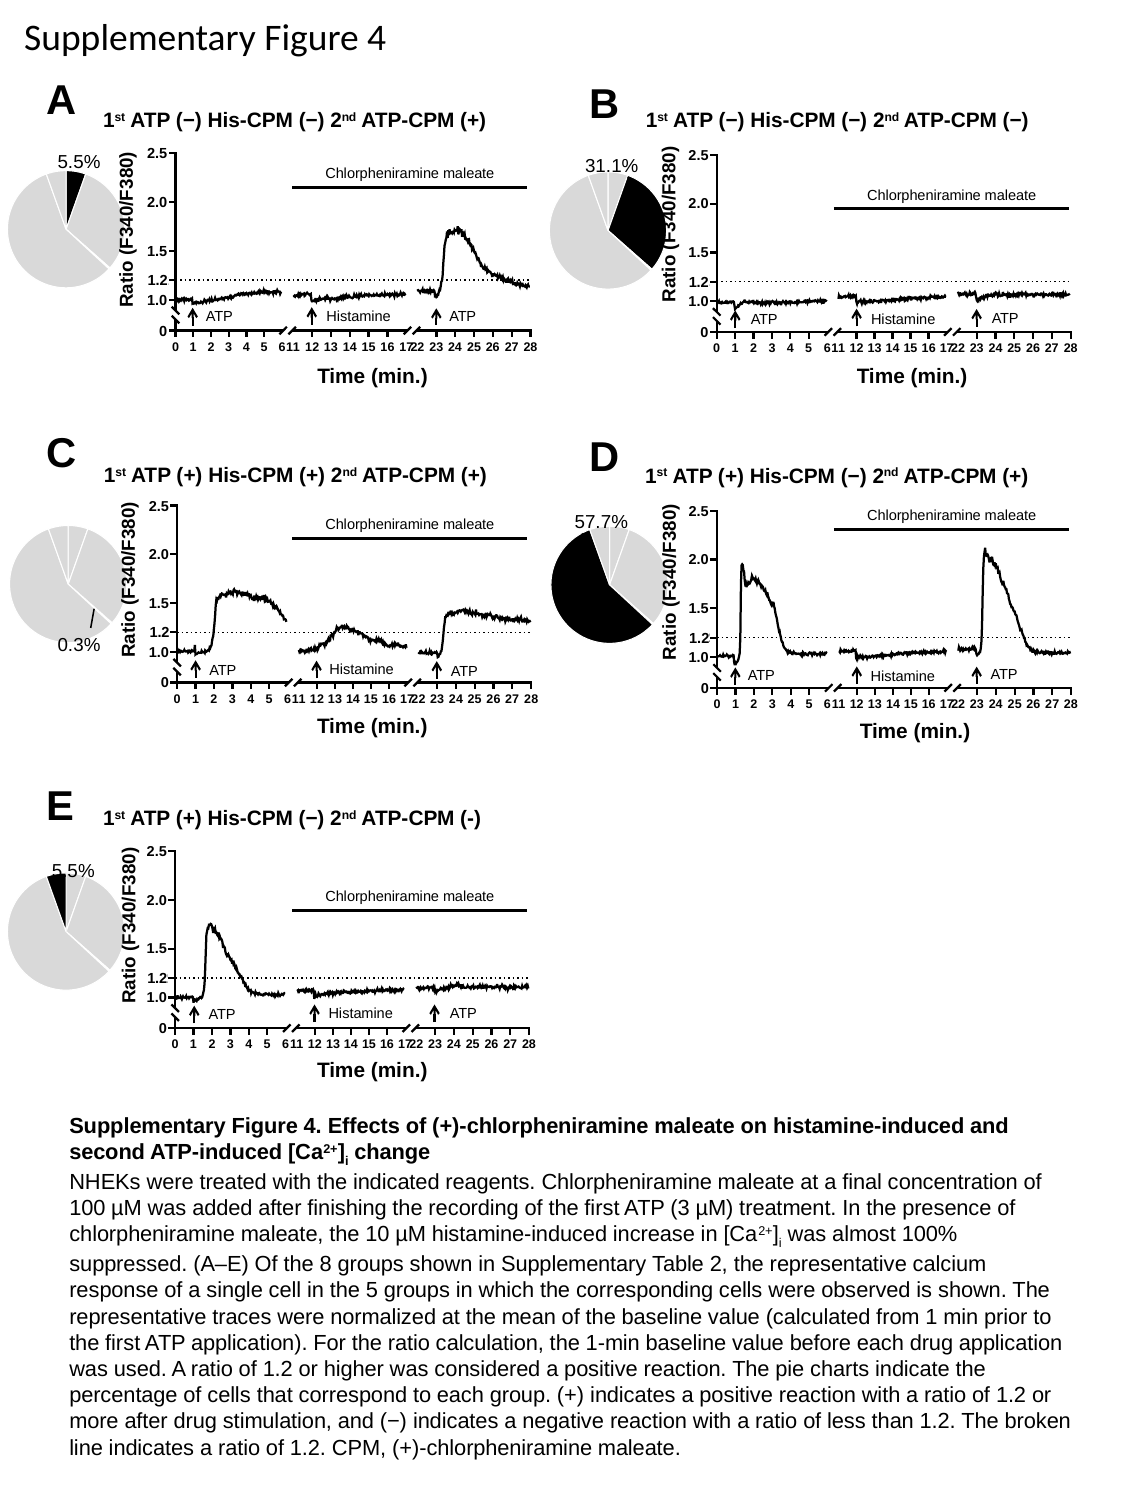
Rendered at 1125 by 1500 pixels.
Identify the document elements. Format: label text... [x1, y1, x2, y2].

text_box B [574, 69, 635, 98]
text_box Supplementary Figure 4. Effects of (+)-chlorpheniramine maleate on histamine-induced and second ATP-induced [Ca2+]i change NHEKs were treated with the indicated reagents. Chlorpheniramine maleate at a final concentration of 100 µM was added after finishing the recording of the first ATP (3 µM) treatment. In the presence of chlorpheniramine maleate, the 10 µM histamine-induced increase in [Ca2+]i was almost 100% suppressed. (A–E) Of the 8 groups shown in Supplementary Table 2, the representative calcium response of a single cell in the 5 groups in which the corresponding cells were observed is shown. The representative traces were normalized at the mean of the baseline value (calculated from 1 min prior to the first ATP application). For the ratio calculation, the 1-min baseline value before each drug application was used. A ratio of 1.2 or higher was considered a positive reaction. The pie charts indicate the percentage of cells that correspond to each group. (+) indicates a positive reaction with a ratio of 1.2 or more after drug stimulation, and (−) indicates a negative reaction with a ratio of less than 1.2. The broken line indicates a ratio of 1.2. CPM, (+)-chlorpheniramine maleate. [54, 1104, 1094, 1467]
text_box D [574, 422, 635, 453]
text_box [0, 99, 569, 396]
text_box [570, 454, 1110, 751]
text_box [0, 454, 570, 747]
text_box C [31, 418, 92, 453]
text_box E [31, 771, 89, 795]
text_box A [31, 66, 92, 98]
text_box Supplementary Figure 4 [9, 5, 402, 66]
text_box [0, 796, 568, 1090]
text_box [570, 99, 1109, 396]
